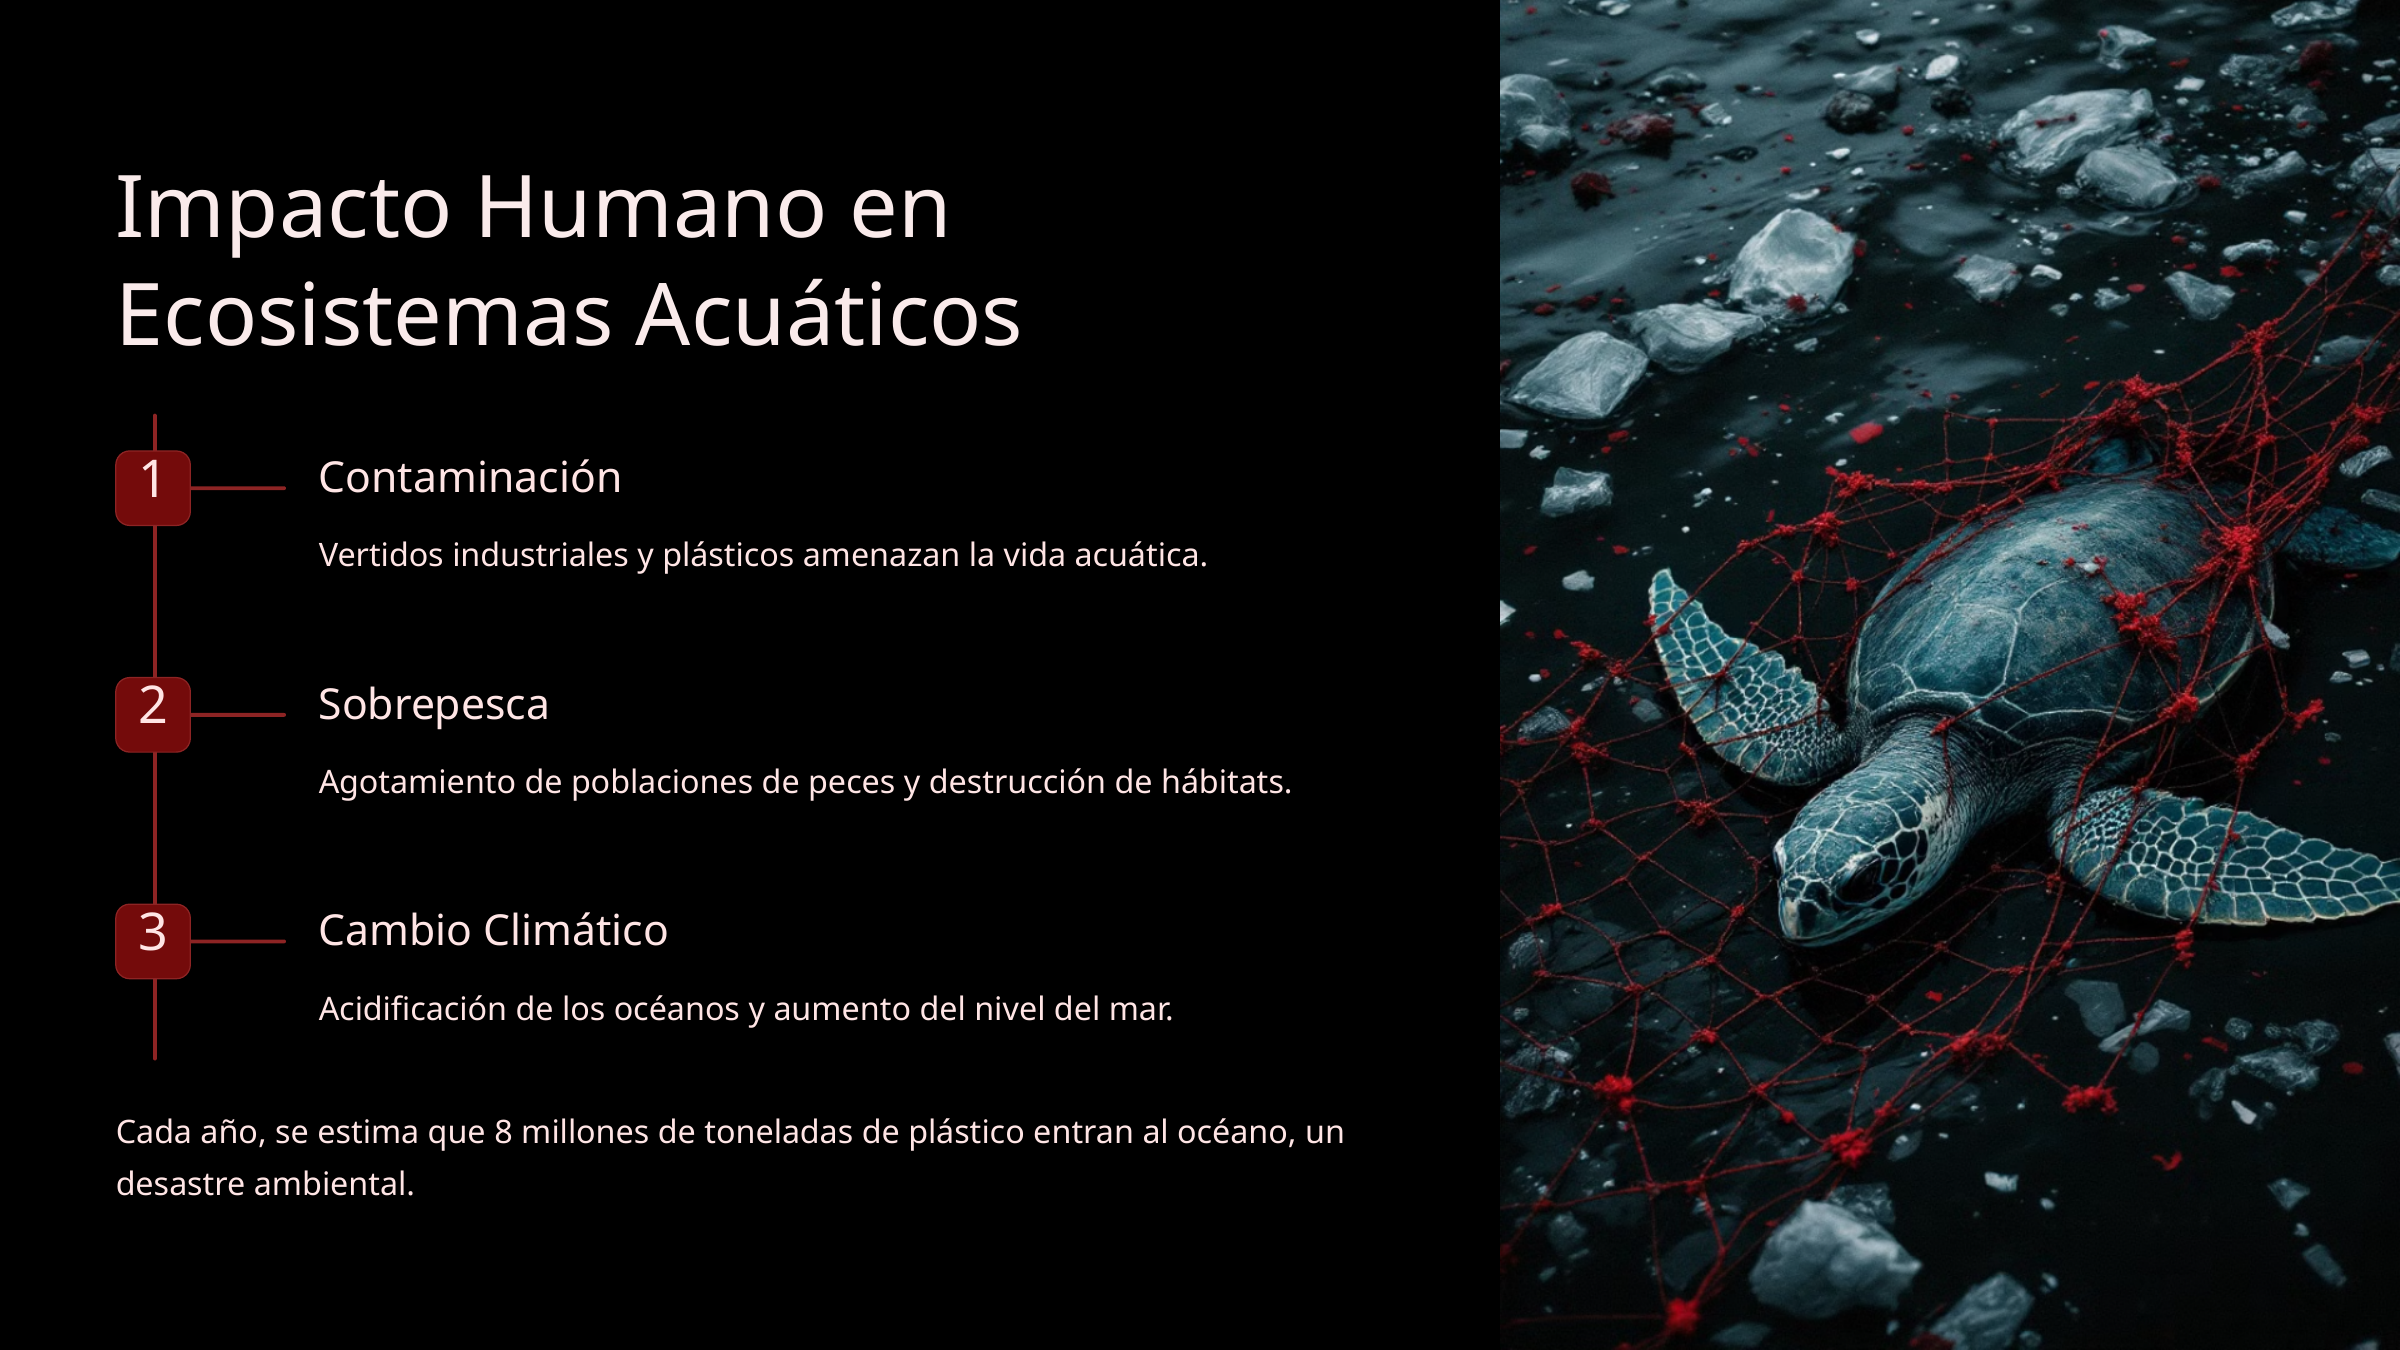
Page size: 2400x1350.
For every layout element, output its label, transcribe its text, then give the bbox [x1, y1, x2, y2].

text_box Agotamiento de poblaciones de peces y destrucción de hábitats. [318, 747, 1385, 801]
text_box Acidificación de los océanos y aumento del nivel del mar. [318, 974, 1385, 1028]
text_box Impacto Humano en Ecosistemas Acuáticos [115, 146, 1385, 365]
text_box Vertidos industriales y plásticos amenazan la vida acuática. [318, 521, 1385, 575]
text_box Cada año, se estima que 8 millones de toneladas de plástico entran al océano, un desastre ambiental. [115, 1097, 1385, 1204]
text_box [153, 979, 157, 1061]
text_box 1 [126, 455, 180, 521]
text_box 2 [126, 682, 180, 748]
text_box 3 [126, 908, 180, 975]
text_box [191, 486, 286, 491]
text_box [153, 753, 157, 904]
text_box [115, 450, 191, 526]
text_box [153, 413, 157, 450]
text_box [191, 712, 286, 717]
text_box Cambio Climático [318, 900, 779, 955]
text_box [153, 526, 157, 677]
text_box [191, 939, 286, 944]
text_box [115, 904, 191, 979]
text_box Sobrepesca [318, 673, 755, 728]
picture [1499, 0, 2400, 1350]
text_box Contaminación [318, 446, 755, 502]
text_box [115, 677, 191, 753]
